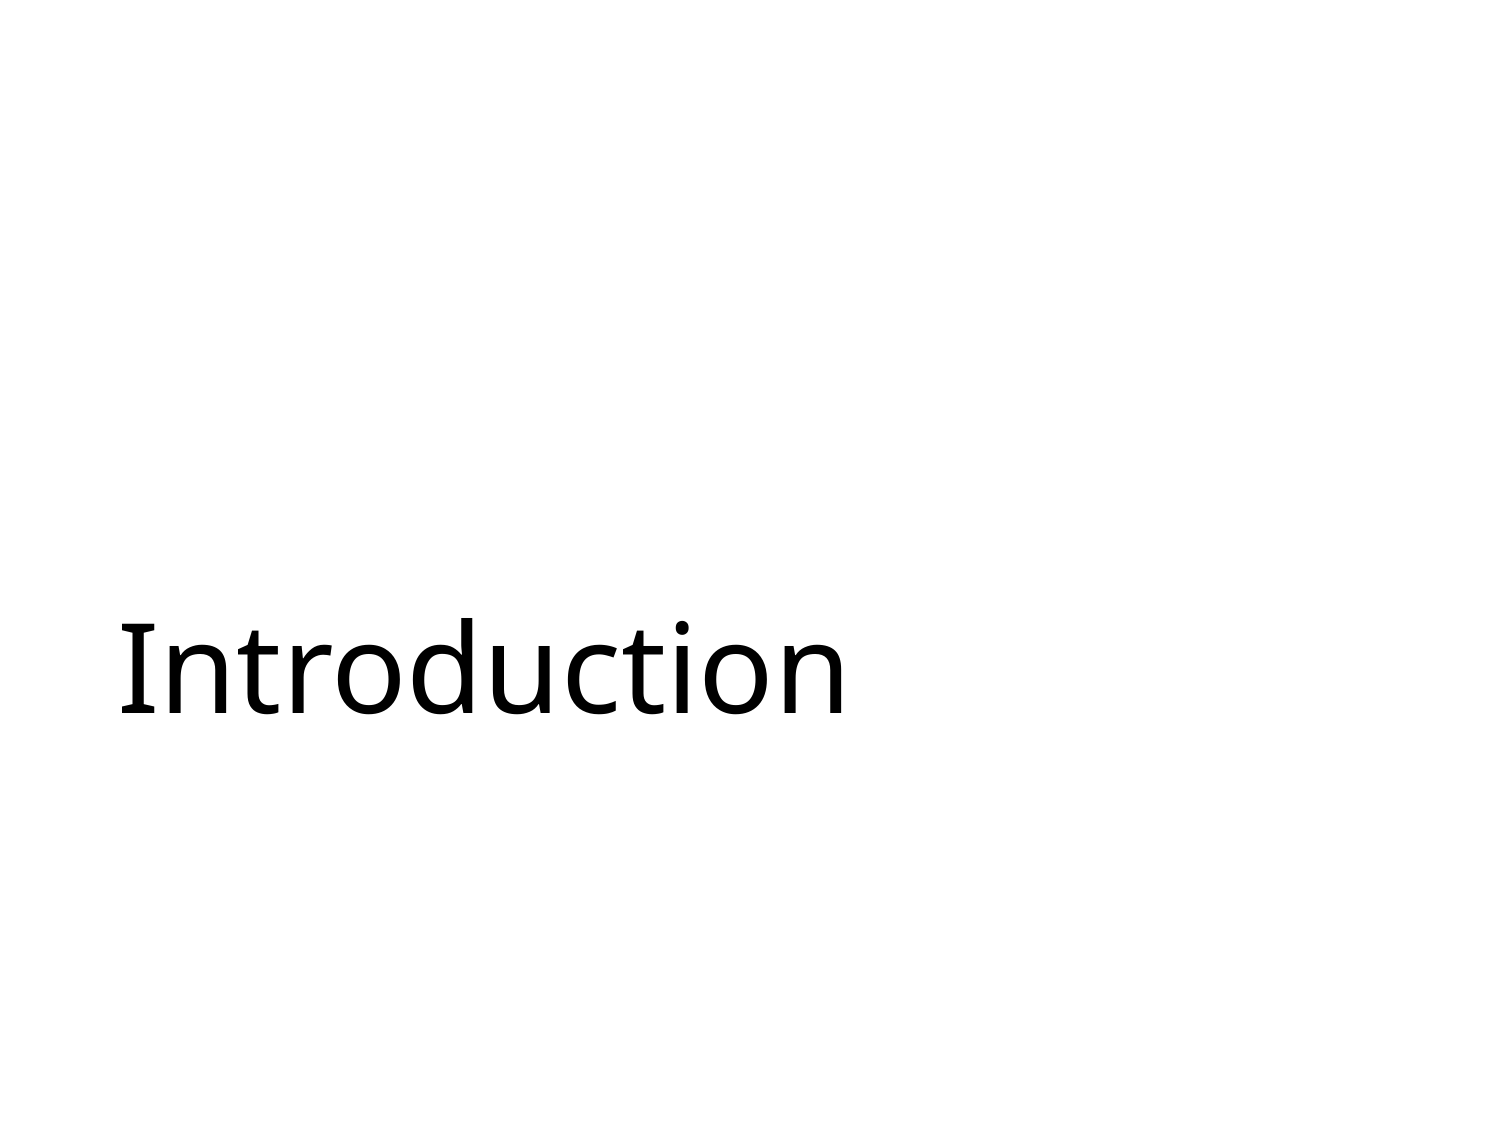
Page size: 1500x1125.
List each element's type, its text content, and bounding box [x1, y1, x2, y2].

title Introduction [102, 280, 1397, 749]
